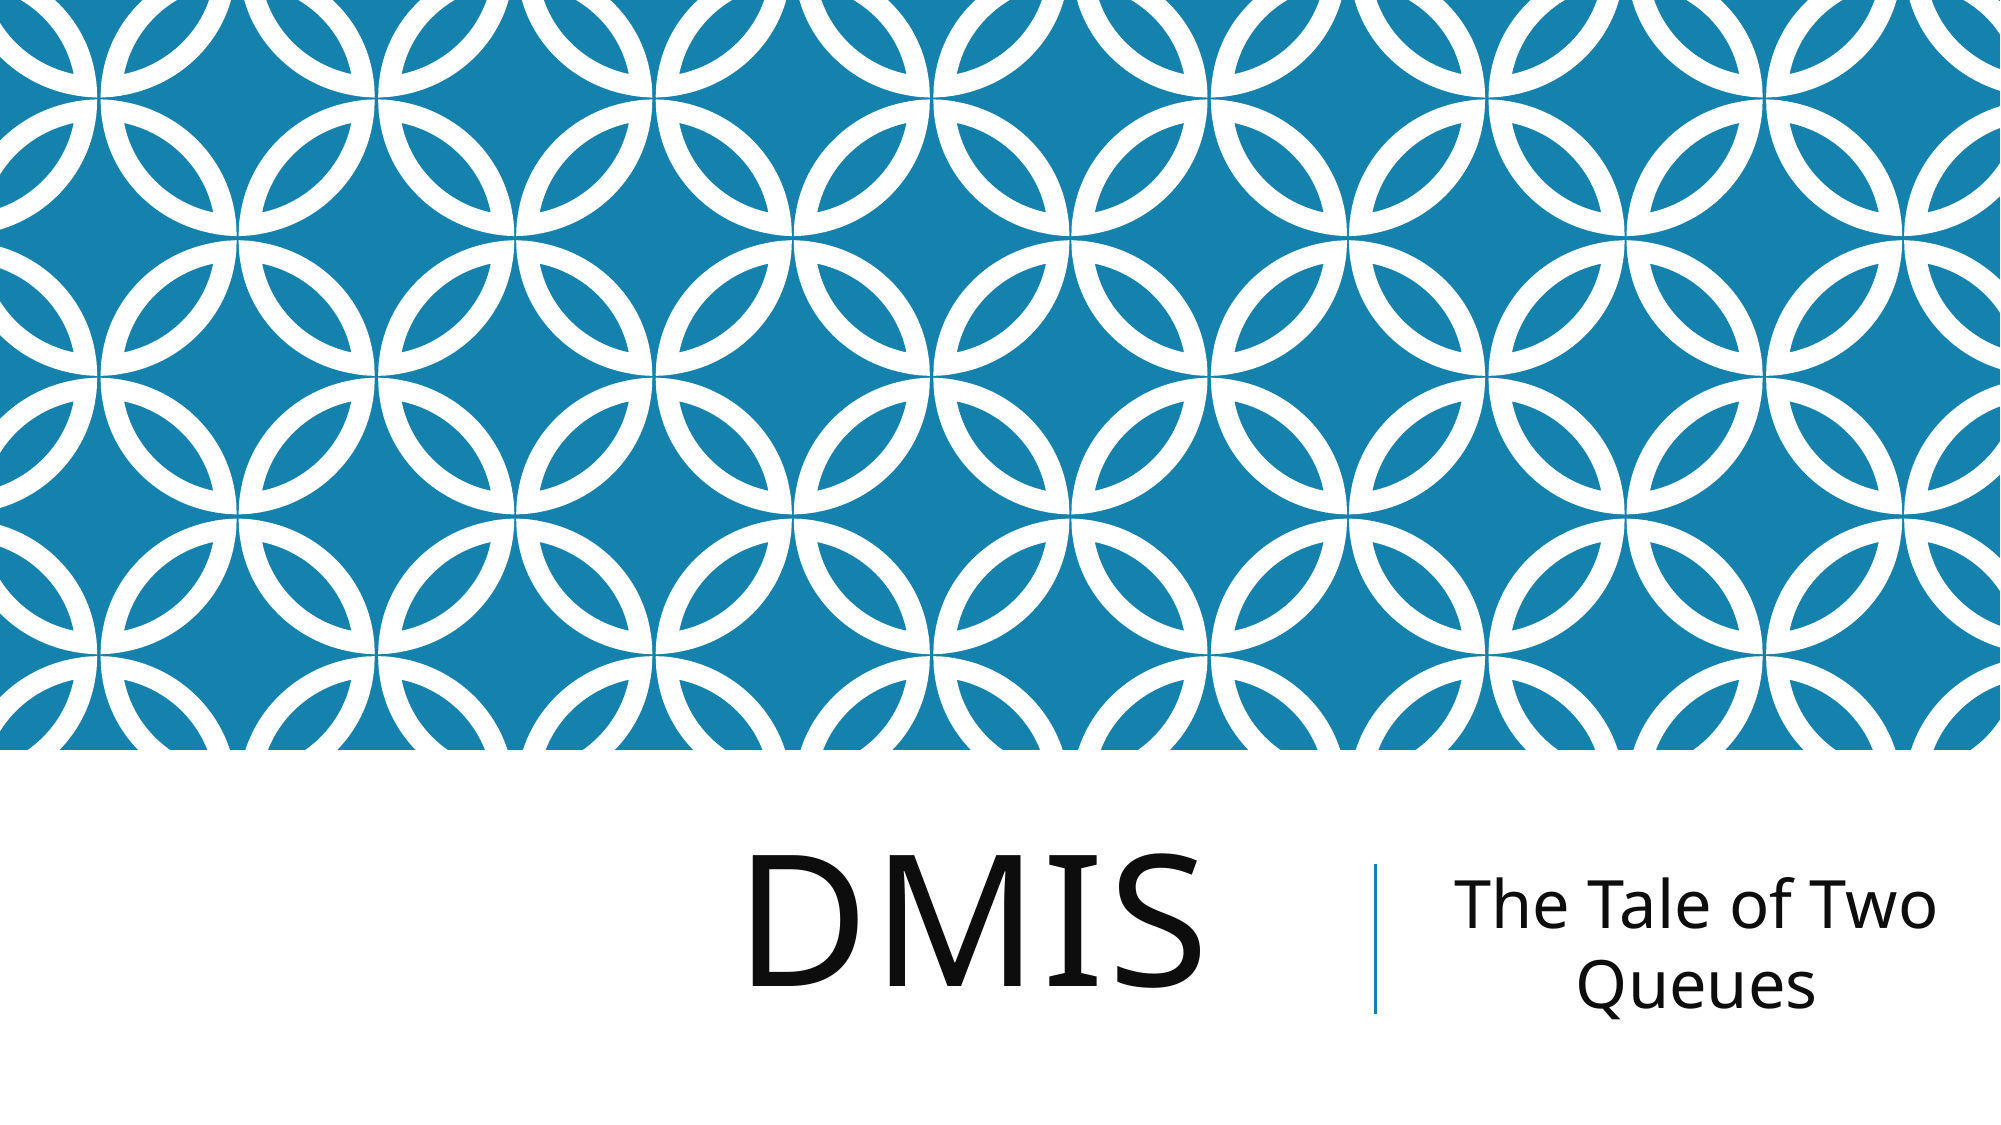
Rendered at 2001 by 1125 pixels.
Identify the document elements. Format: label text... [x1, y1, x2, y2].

title DMIS [75, 813, 1350, 1054]
subtitle The Tale of Two Queues [1412, 781, 1982, 1103]
